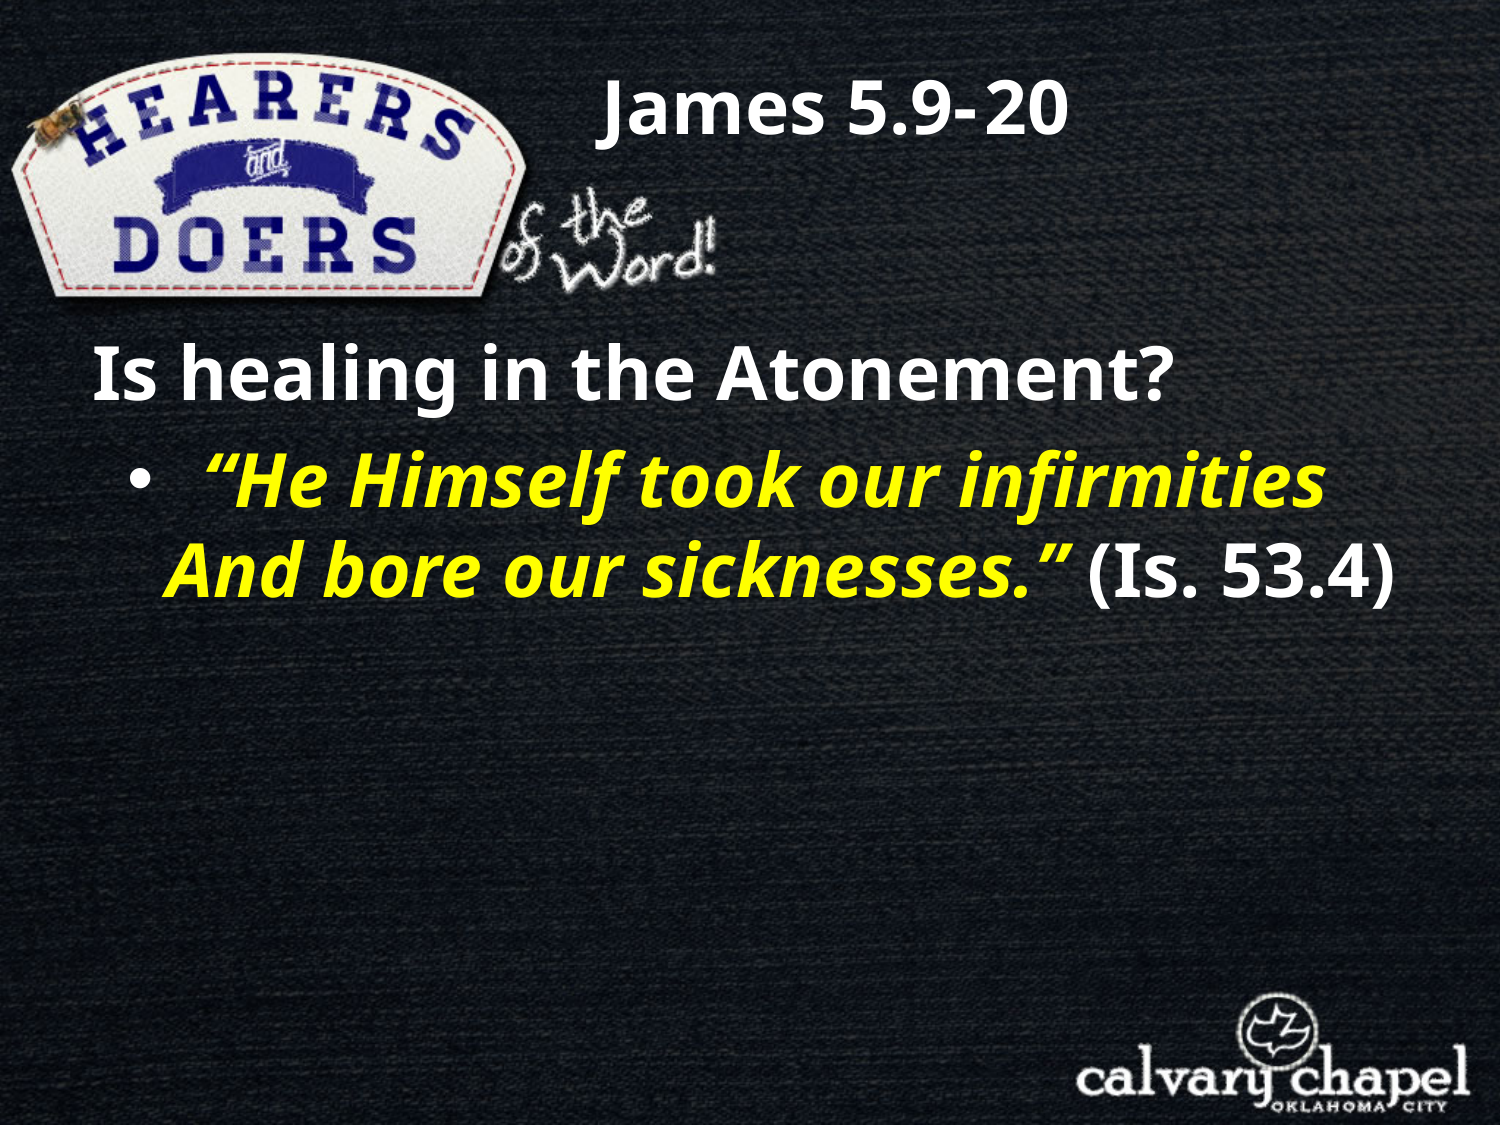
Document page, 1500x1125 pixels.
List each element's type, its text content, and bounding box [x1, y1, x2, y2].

text_box Is healing in the Atonement? [77, 318, 1424, 424]
text_box James 5.9- 20 [587, 51, 1402, 157]
text_box “He Himself took our infirmities And bore our sicknesses.” (Is. 53.4) [112, 424, 1426, 620]
picture [0, 0, 1500, 1125]
